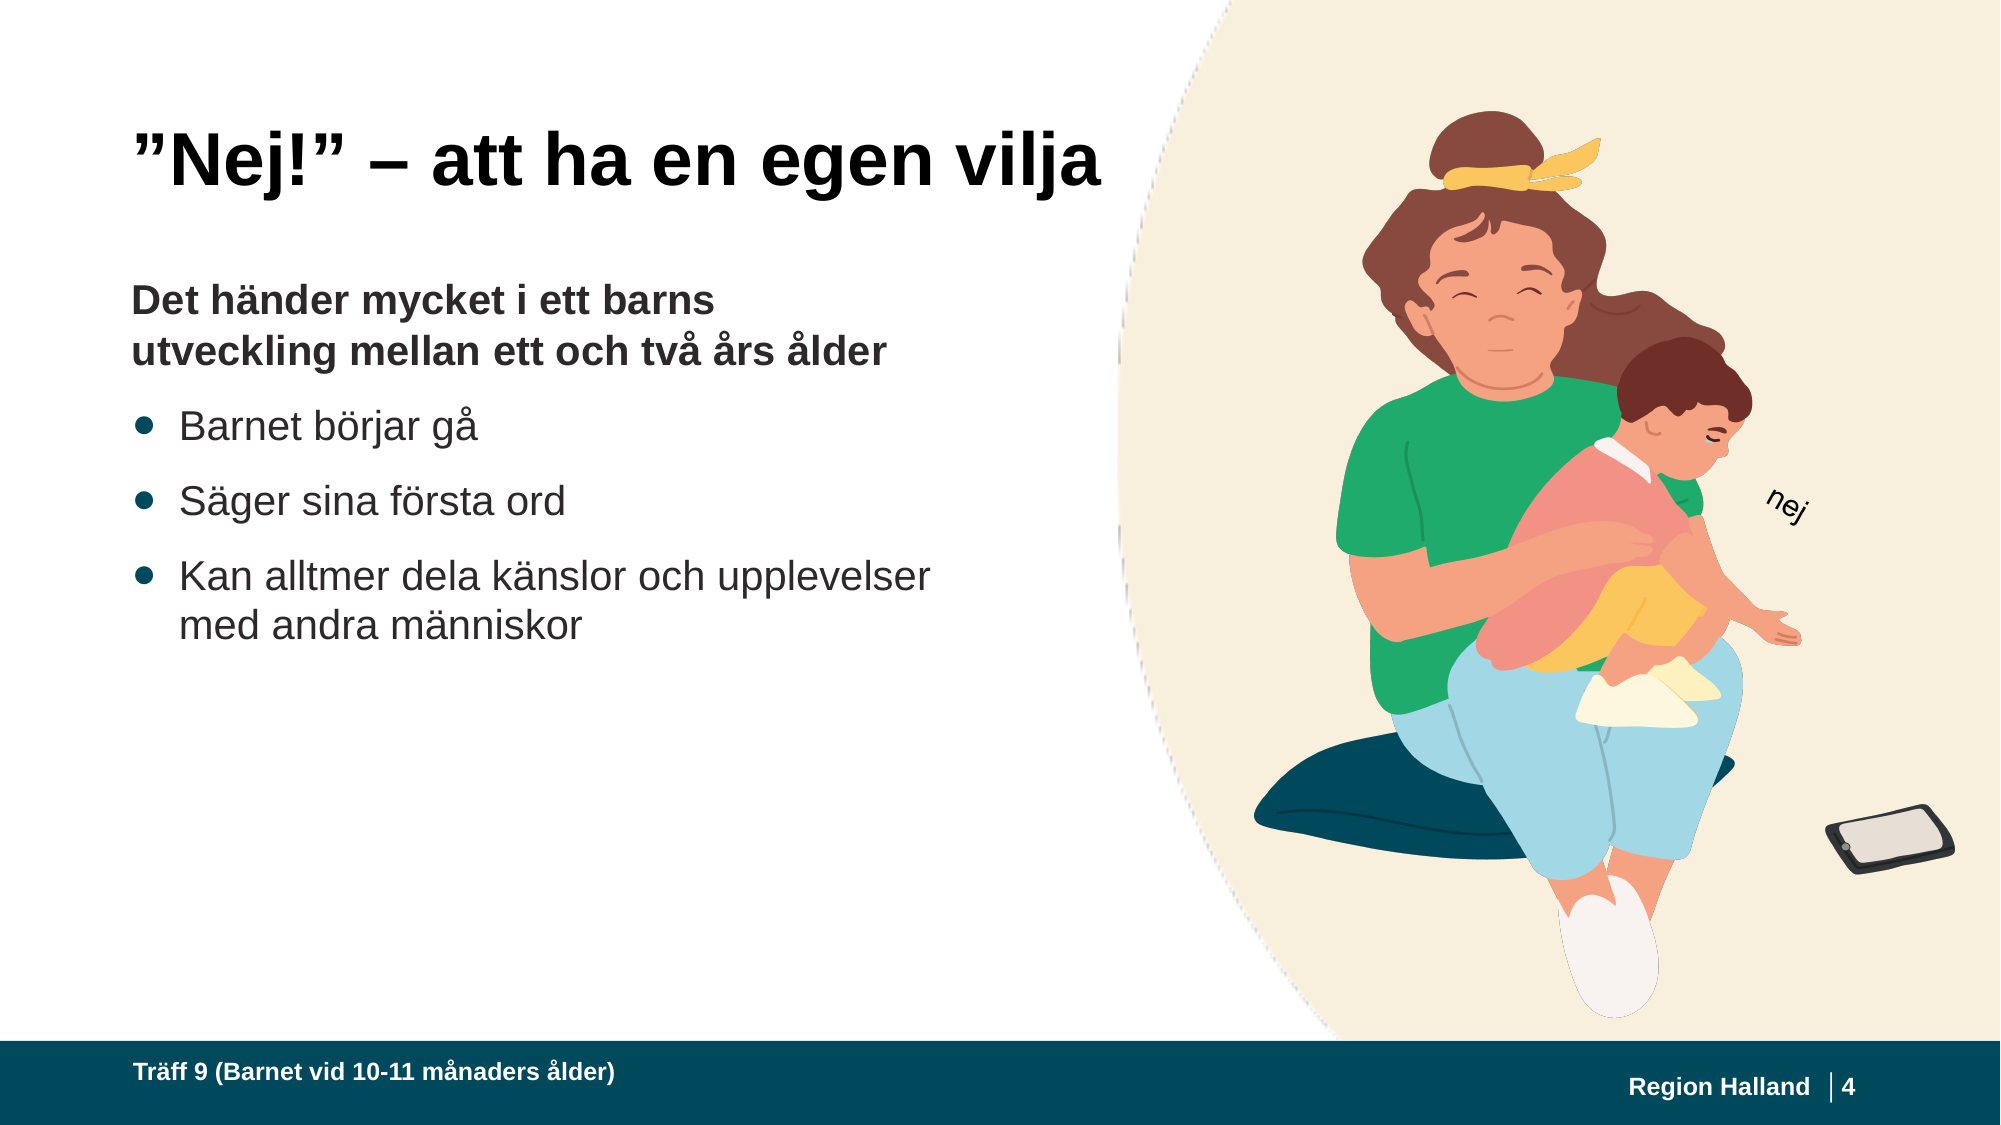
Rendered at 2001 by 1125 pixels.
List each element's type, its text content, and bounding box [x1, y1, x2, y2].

footer Träff 9 (Barnet vid 10-11 månaders ålder) [132, 1058, 808, 1112]
slide_number Region Halland │ [1604, 1058, 1841, 1112]
title ”Nej!” – att ha en egen vilja [131, 54, 1117, 268]
slide_number 4 [1841, 1058, 1878, 1112]
picture [1117, 0, 2000, 1040]
list Det händer mycket i ett barns utveckling mellan ett och två års ålder Barnet börjar gå Säger sina första ord Kan alltmer dela känslor och upplevelser med andra människor [131, 273, 1000, 1018]
